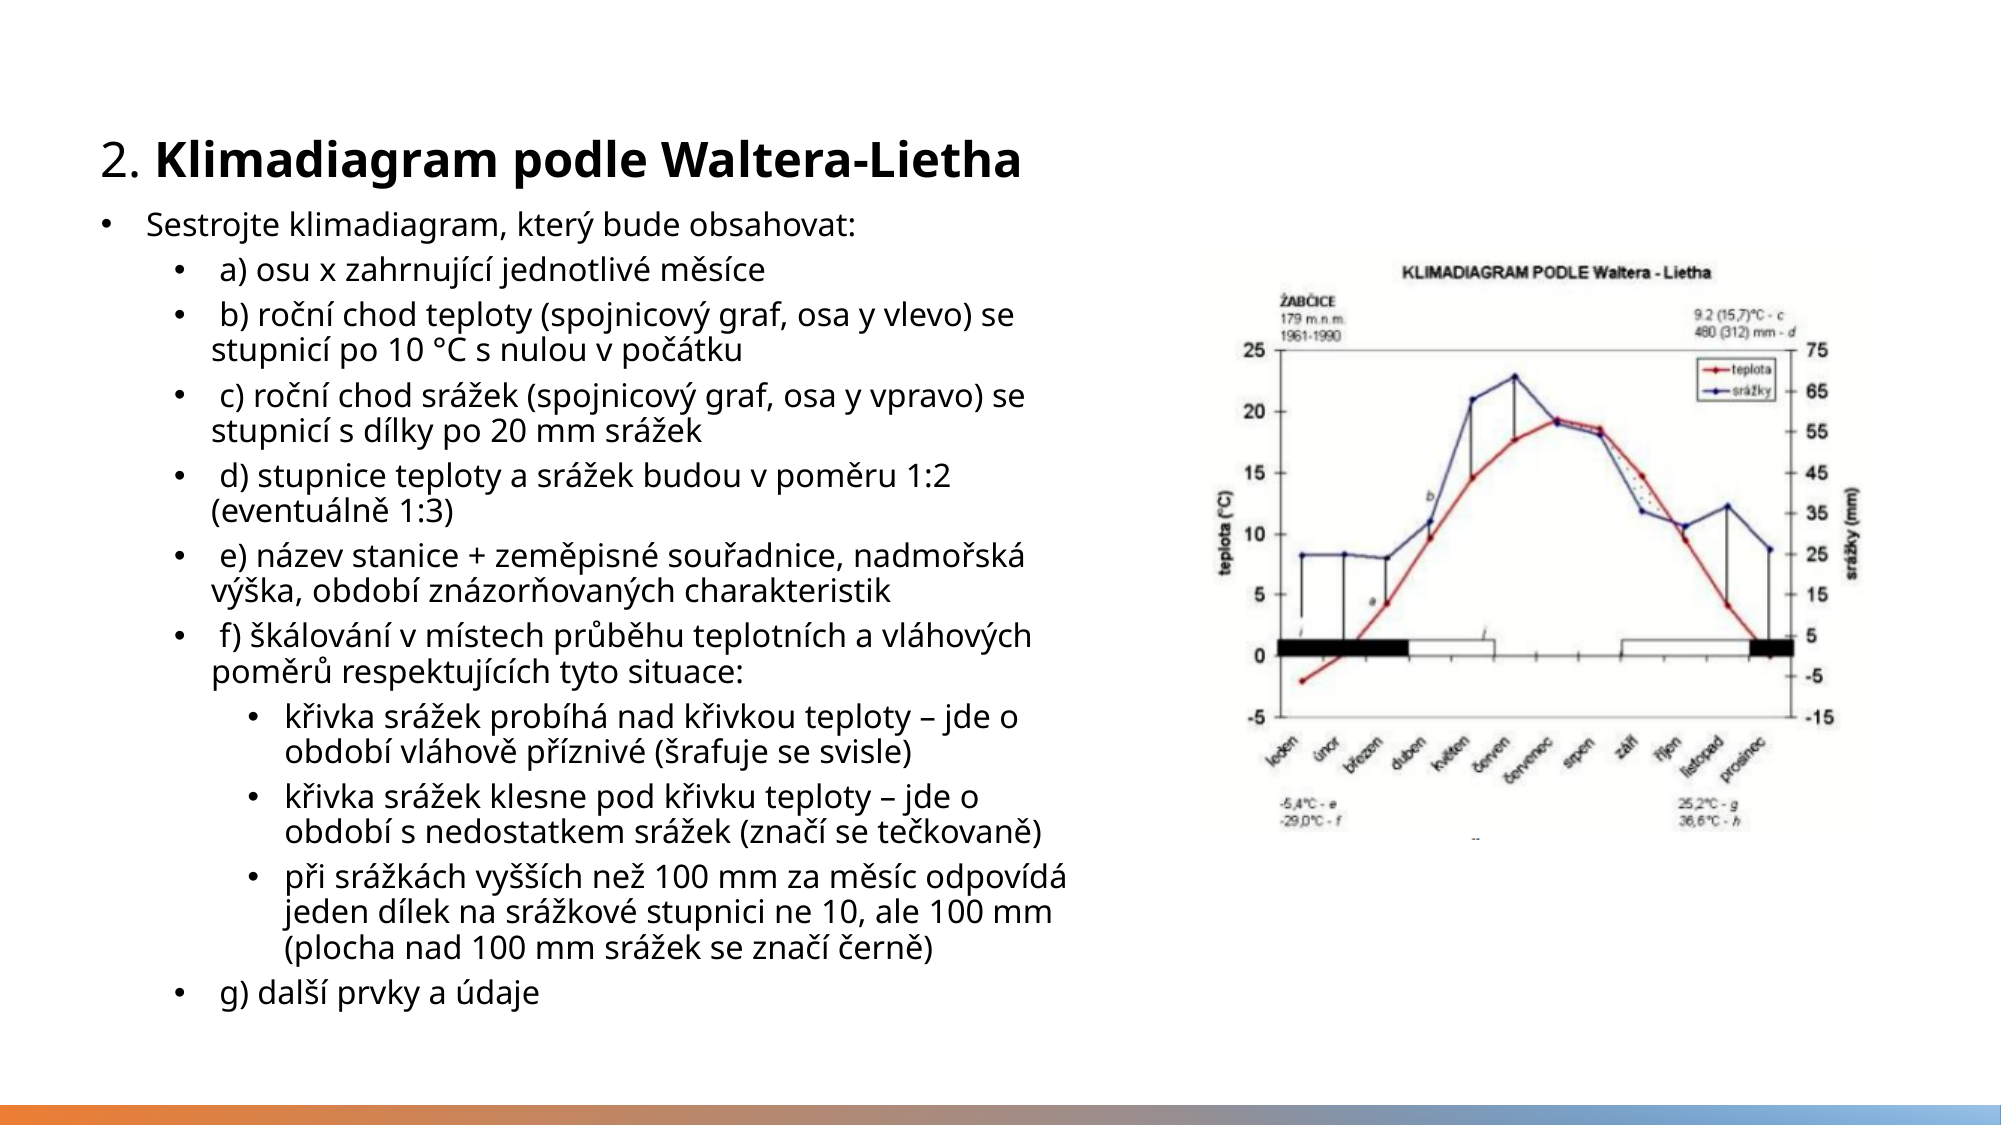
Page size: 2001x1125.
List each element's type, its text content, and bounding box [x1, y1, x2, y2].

list 2. Klimadiagram podle Waltera-Lietha Sestrojte klimadiagram, který bude obsahovat: a) osu x zahrnující jednotlivé měsíce b) roční chod teploty (spojnicový graf, osa y vlevo) se stupnicí po 10 °C s nulou v počátku c) roční chod srážek (spojnicový graf, osa y vpravo) se stupnicí s dílky po 20 mm srážek d) stupnice teploty a srážek budou v poměru 1:2 (eventuálně 1:3) e) název stanice + zeměpisné souřadnice, nadmořská výška, období znázorňovaných charakteristik f) škálování v místech průběhu teplotních a vláhových poměrů respektujících tyto situace: křivka srážek probíhá nad křivkou teploty – jde o období vláhově příznivé (šrafuje se svisle) křivka srážek klesne pod křivku teploty – jde o období s nedostatkem srážek (značí se tečkovaně) při srážkách vyšších než 100 mm za měsíc odpovídá jeden dílek na srážkové stupnici ne 10, ale 100 mm (plocha nad 100 mm srážek se značí černě) g) další prvky a údaje [85, 127, 1094, 1030]
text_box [0, 1105, 2000, 1125]
picture [1127, 224, 2000, 840]
